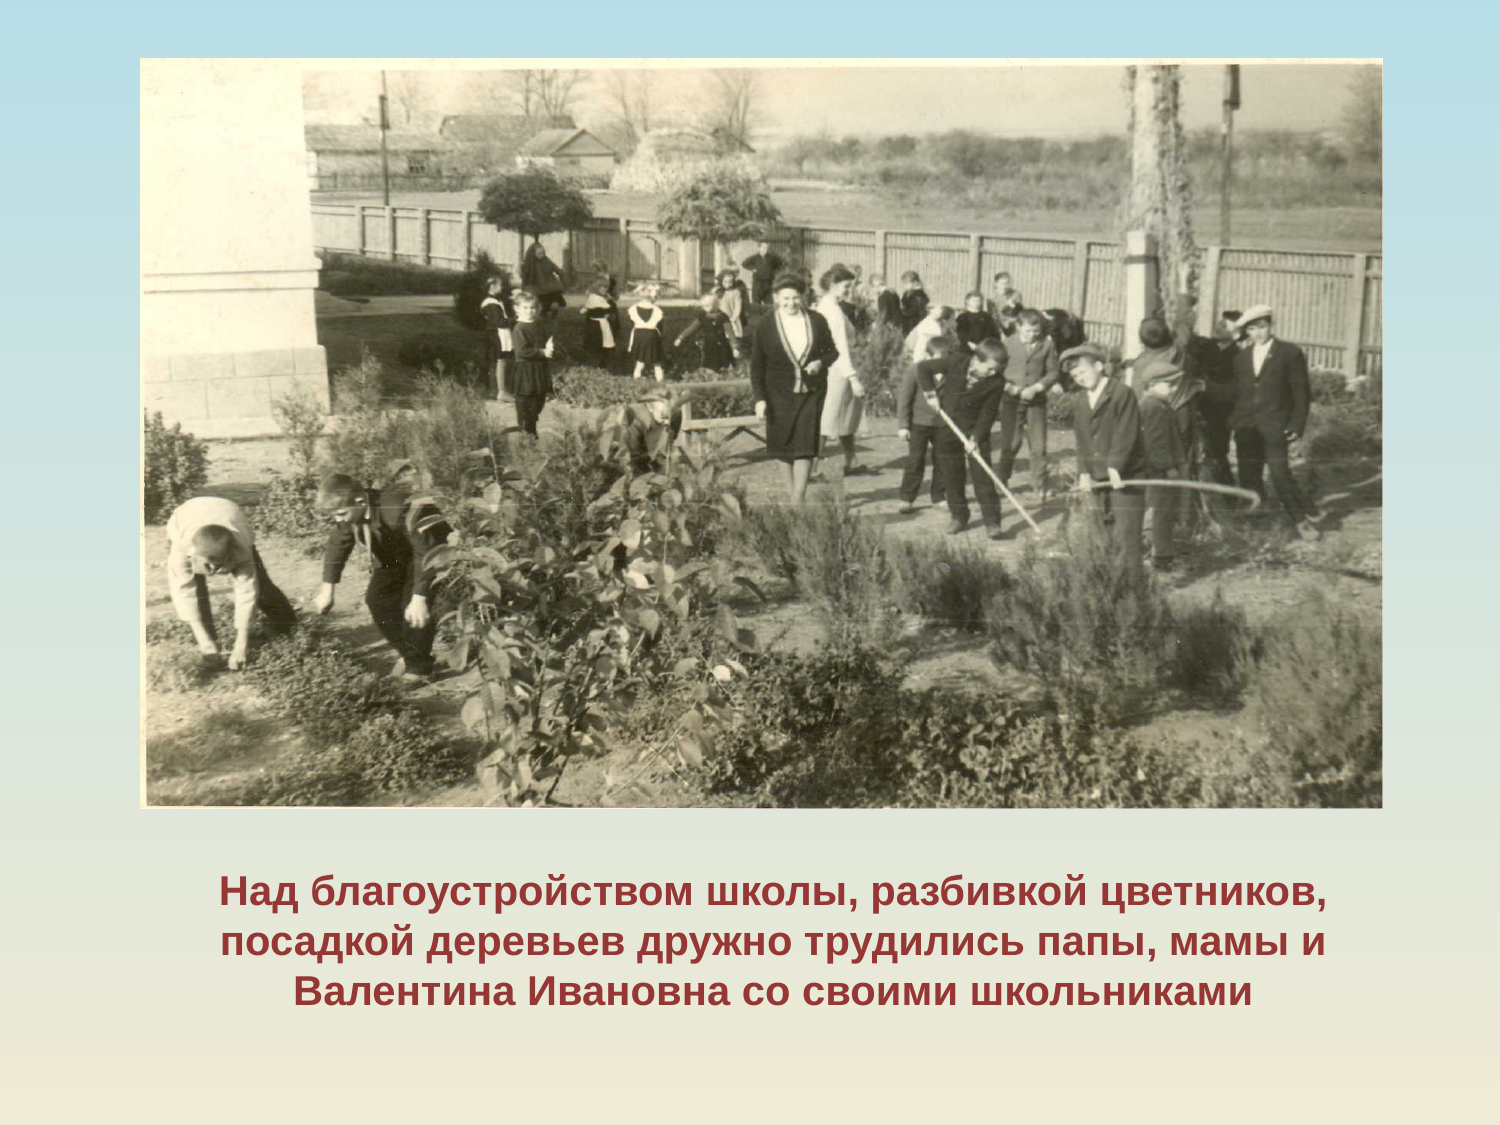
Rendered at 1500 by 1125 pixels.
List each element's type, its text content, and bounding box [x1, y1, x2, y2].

text_box Над благоустройством школы, разбивкой цветников, посадкой деревьев дружно трудились папы, мамы и Валентина Ивановна со своими школьниками [163, 856, 1383, 1067]
picture [140, 58, 1384, 809]
